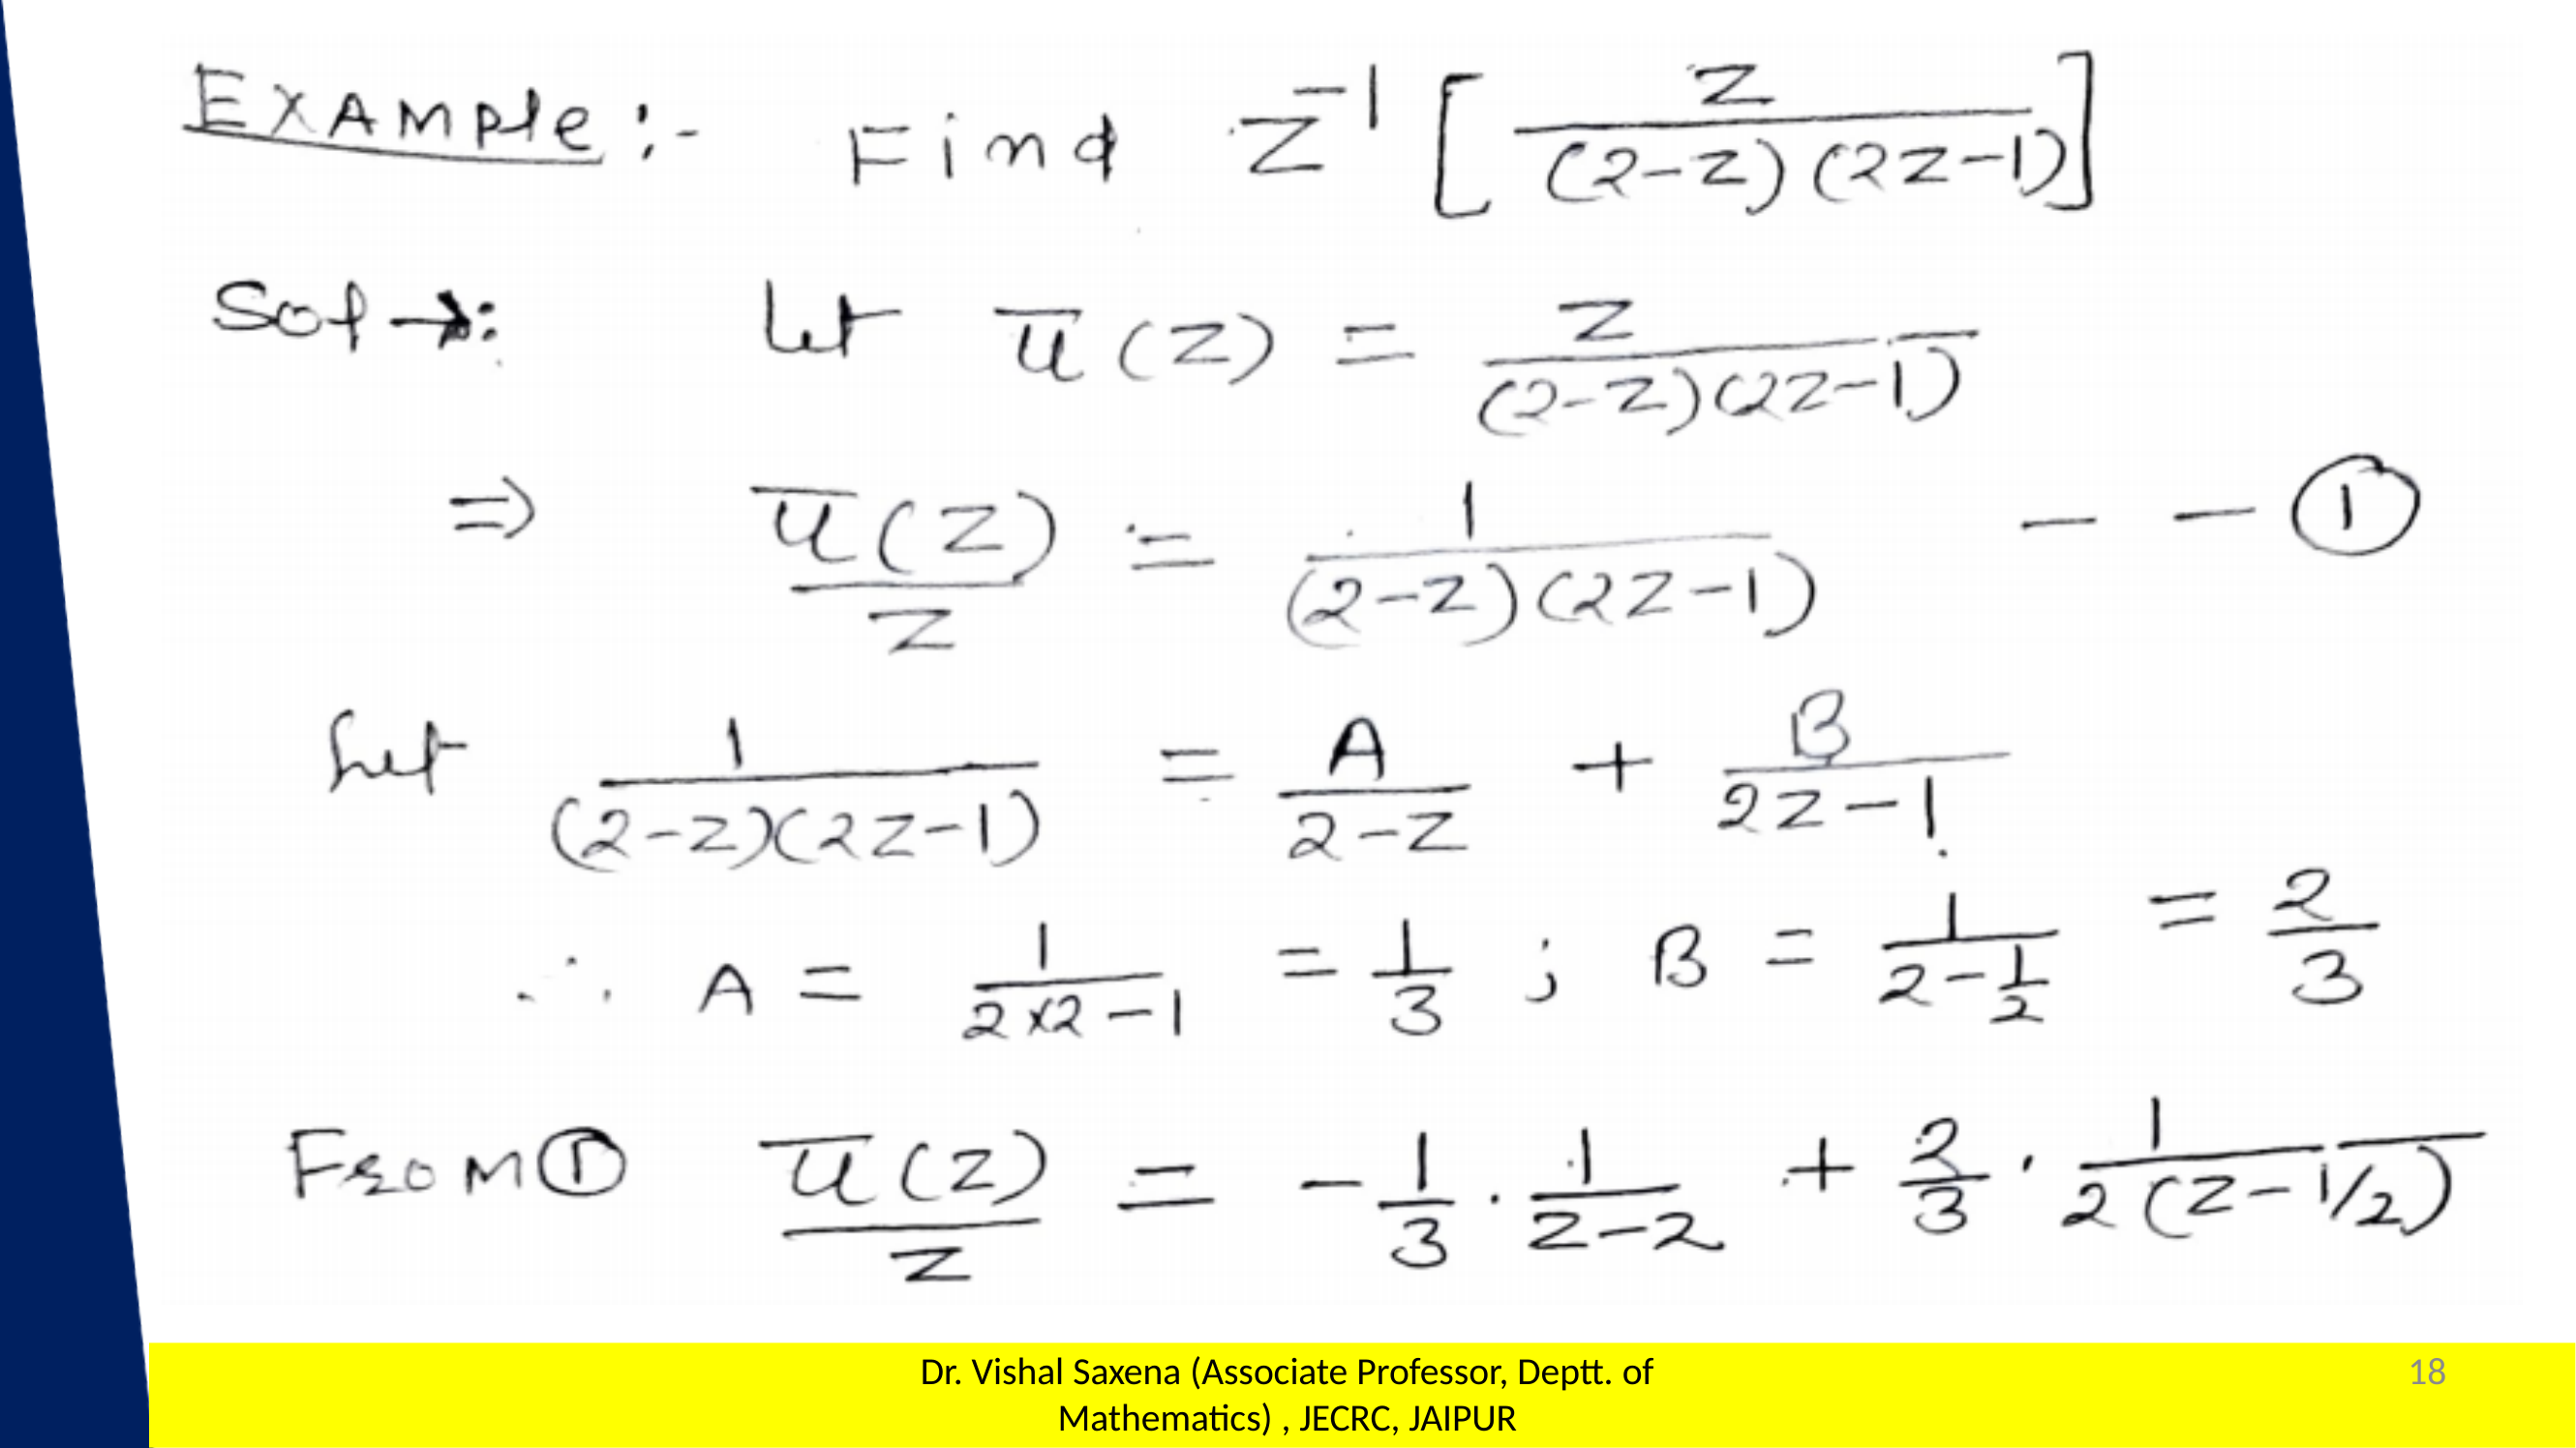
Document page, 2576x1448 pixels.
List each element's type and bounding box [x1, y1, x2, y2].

text_box [0, 0, 2576, 1448]
picture [162, 34, 2523, 1306]
